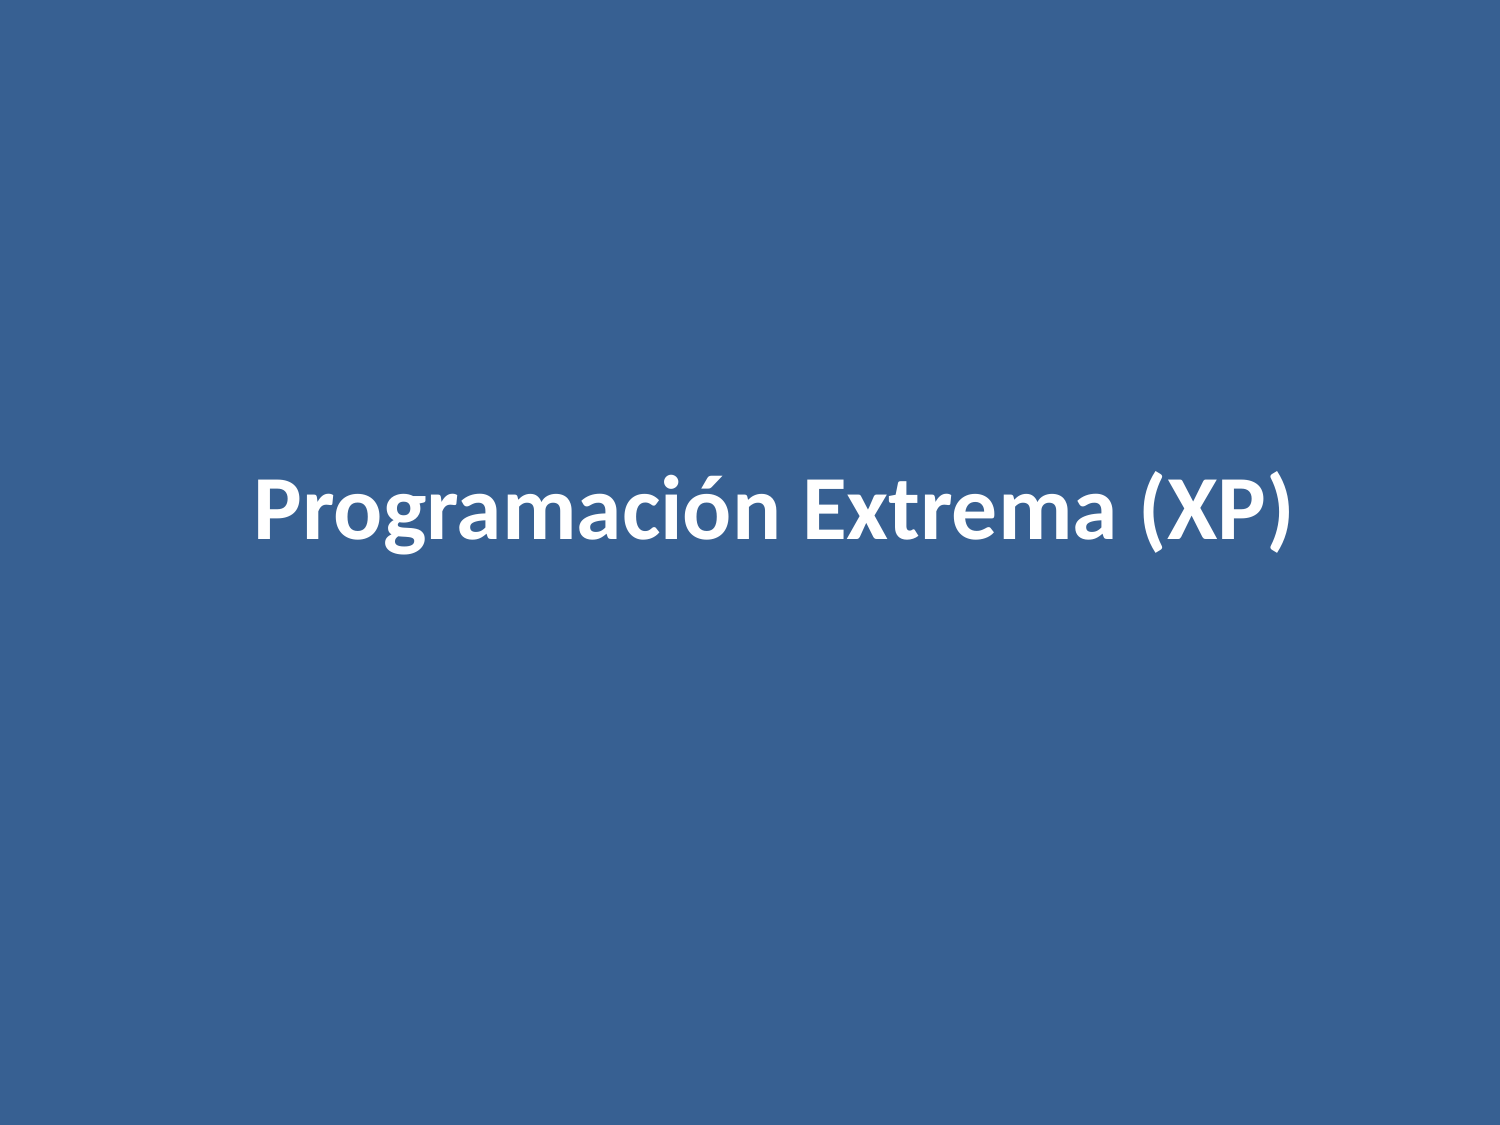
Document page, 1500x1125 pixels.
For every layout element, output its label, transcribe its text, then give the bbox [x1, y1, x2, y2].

text_box Programación Extrema (XP) [137, 381, 1413, 623]
